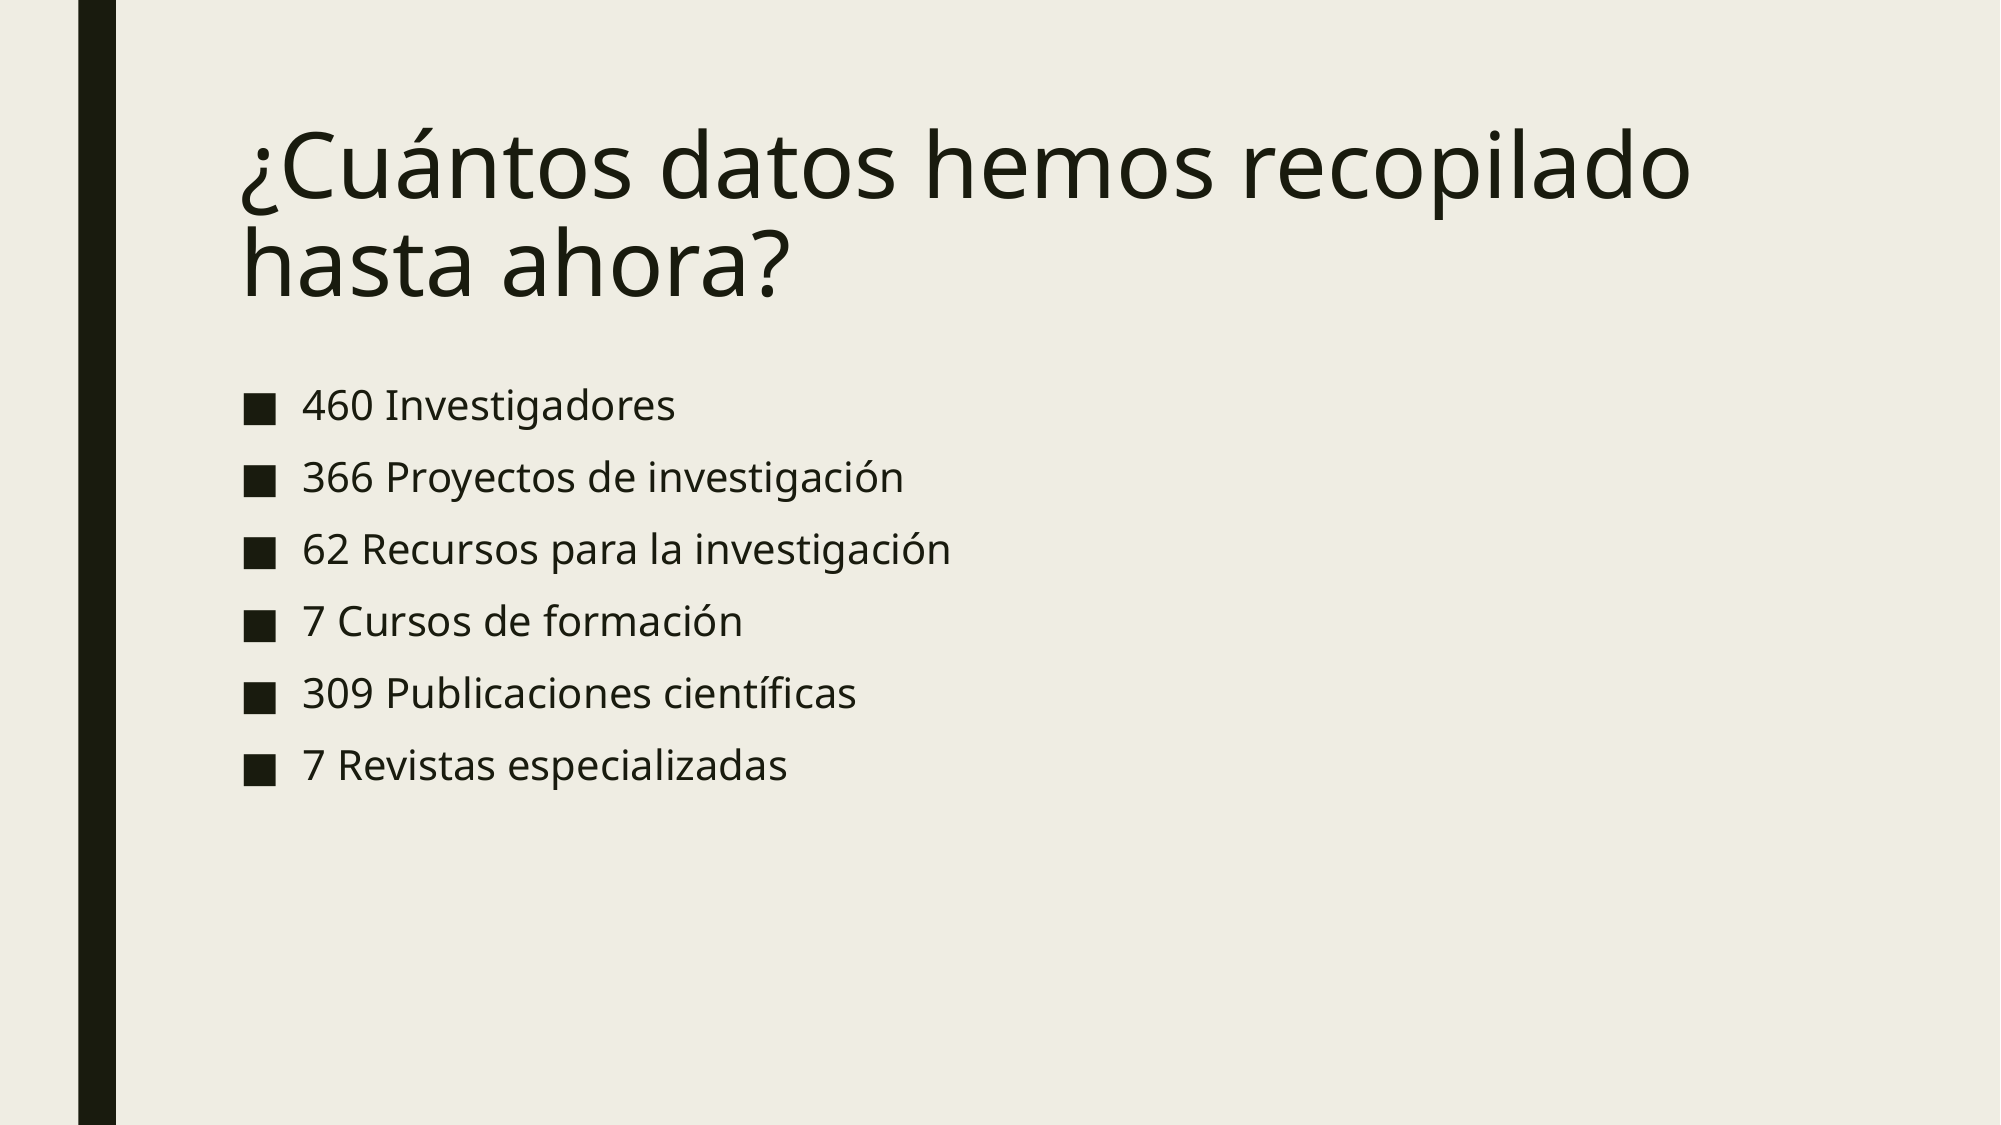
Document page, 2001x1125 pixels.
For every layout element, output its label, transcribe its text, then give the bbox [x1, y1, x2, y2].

list 460 Investigadores 366 Proyectos de investigación 62 Recursos para la investigación 7 Cursos de formación 309 Publicaciones científicas 7 Revistas especializadas [225, 375, 1800, 963]
title ¿Cuántos datos hemos recopilado hasta ahora? [225, 112, 1800, 357]
